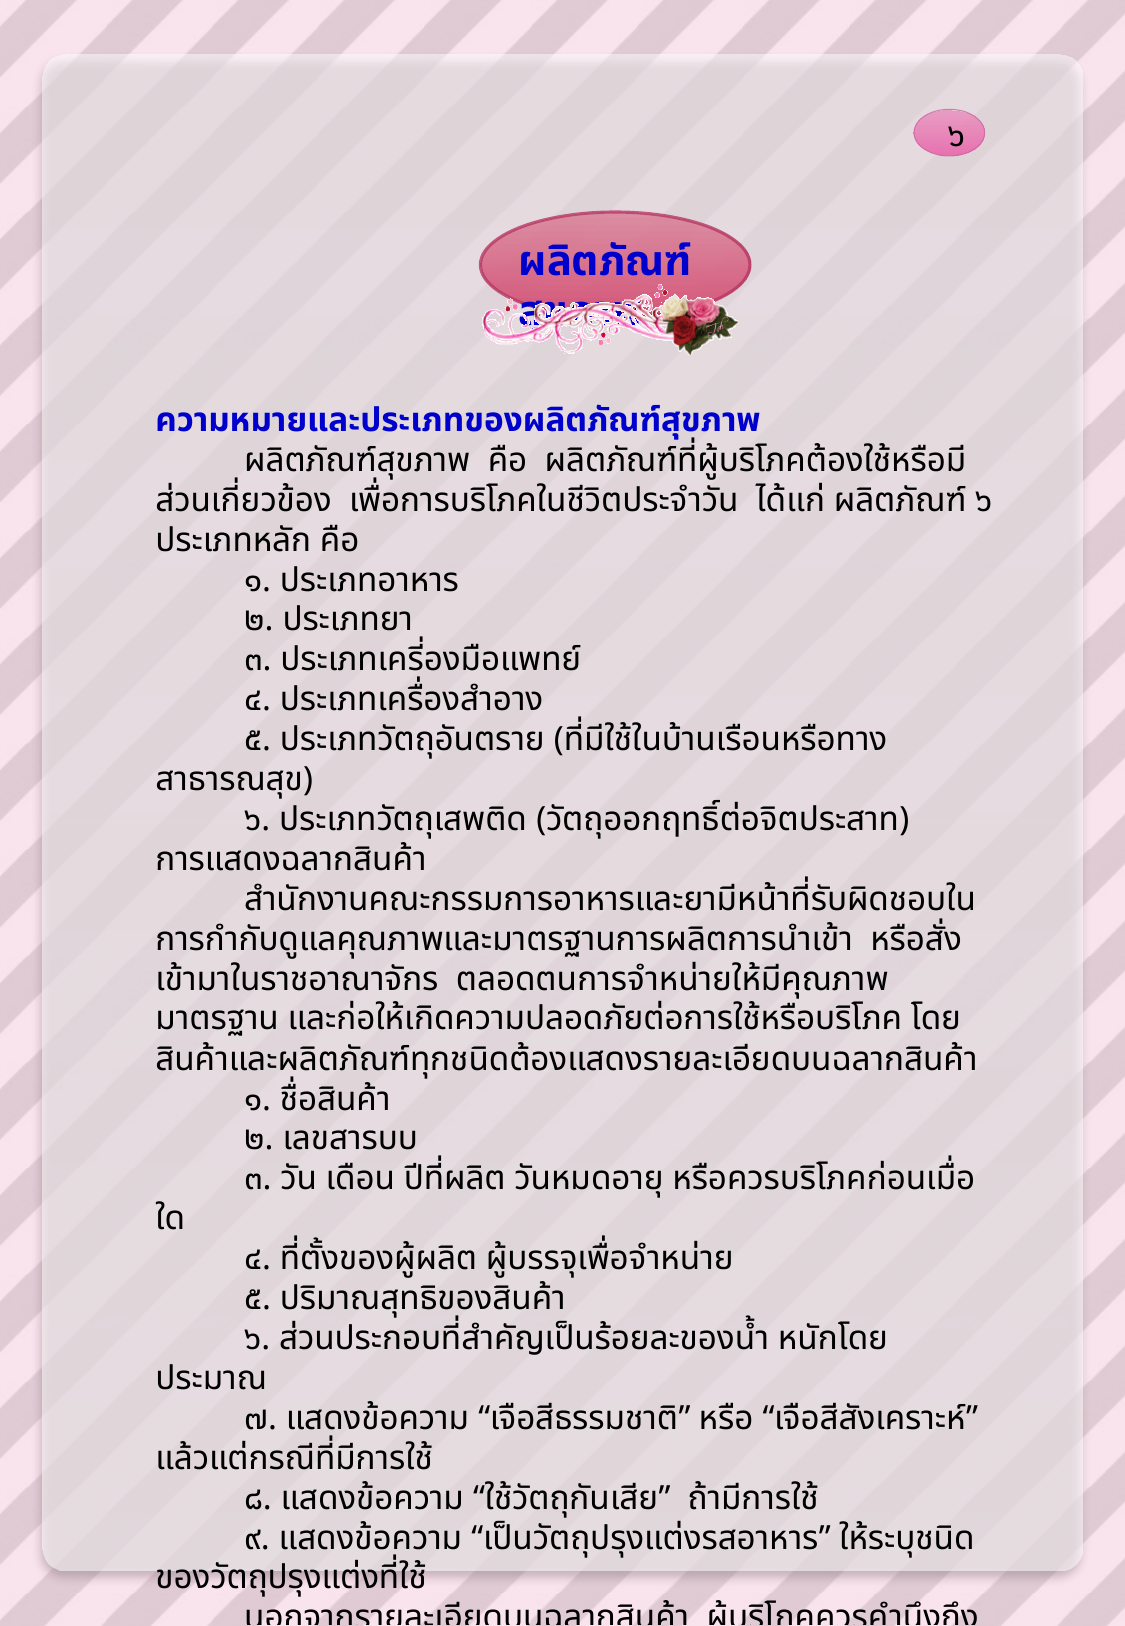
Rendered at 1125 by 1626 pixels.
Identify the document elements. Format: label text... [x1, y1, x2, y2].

text_box ความหมายและประเภทของผลิตภัณฑ์สุขภาพ ผลิตภัณฑ์สุขภาพ คือ ผลิตภัณฑ์ที่ผู้บริโภคต้องใช้หรือมีส่วนเกี่ยวข้อง เพื่อการบริโภคในชีวิตประจำวัน ได้แก่ ผลิตภัณฑ์ ๖ ประเภทหลัก คือ ๑. ประเภทอาหาร ๒. ประเภทยา ๓. ประเภทเครี่องมือแพทย์ ๔. ประเภทเครื่องสำอาง ๕. ประเภทวัตถุอันตราย (ที่มีใช้ในบ้านเรือนหรือทางสาธารณสุข) ๖. ประเภทวัตถุเสพติด (วัตถุออกฤทธิ์ต่อจิตประสาท) การแสดงฉลากสินค้า สำนักงานคณะกรรมการอาหารและยามีหน้าที่รับผิดชอบในการกำกับดูแลคุณภาพและมาตรฐานการผลิตการนำเข้า หรือสั่งเข้ามาในราชอาณาจักร ตลอดตนการจำหน่ายให้มีคุณภาพมาตรฐาน และก่อให้เกิดความปลอดภัยต่อการใช้หรือบริโภค โดยสินค้าและผลิตภัณฑ์ทุกชนิดต้องแสดงรายละเอียดบนฉลากสินค้า ๑. ชื่อสินค้า ๒. เลขสารบบ ๓. วัน เดือน ปีที่ผลิต วันหมดอายุ หรือควรบริโภคก่อนเมื่อใด ๔. ที่ตั้งของผู้ผลิต ผู้บรรจุเพื่อจำหน่าย ๕. ปริมาณสุทธิของสินค้า ๖. ส่วนประกอบที่สำคัญเป็นร้อยละของน้ำ หนักโดยประมาณ ๗. แสดงข้อความ “เจือสีธรรมชาติ” หรือ “เจือสีสังเคราะห์” แล้วแต่กรณีที่มีการใช้ ๘. แสดงข้อความ “ใช้วัตถุกันเสีย” ถ้ามีการใช้ ๙. แสดงข้อความ “เป็นวัตถุปรุงแต่งรสอาหาร” ให้ระบุชนิดของวัตถุปรุงแต่งที่ใช้ นอกจากรายละเอียดบนฉลากสินค้า ผู้บริโภคควรคำนึงถึงสัญลักษณ์แสดงมาตรฐานของสินค้า ดังนี้ ๑. เครื่องหมายการผ่าน การรับรองและได้รับอนุญาตจากสำนักงานคณะกรรมการอาหารและยา (อย.) กระทรวงสาธารณสุข [140, 390, 1008, 1625]
picture [480, 282, 739, 356]
text_box [479, 234, 503, 275]
text_box [522, 211, 709, 226]
text_box ๖ [913, 108, 986, 157]
text_box ผลิตภัณฑ์สุขภาพ [503, 226, 762, 342]
